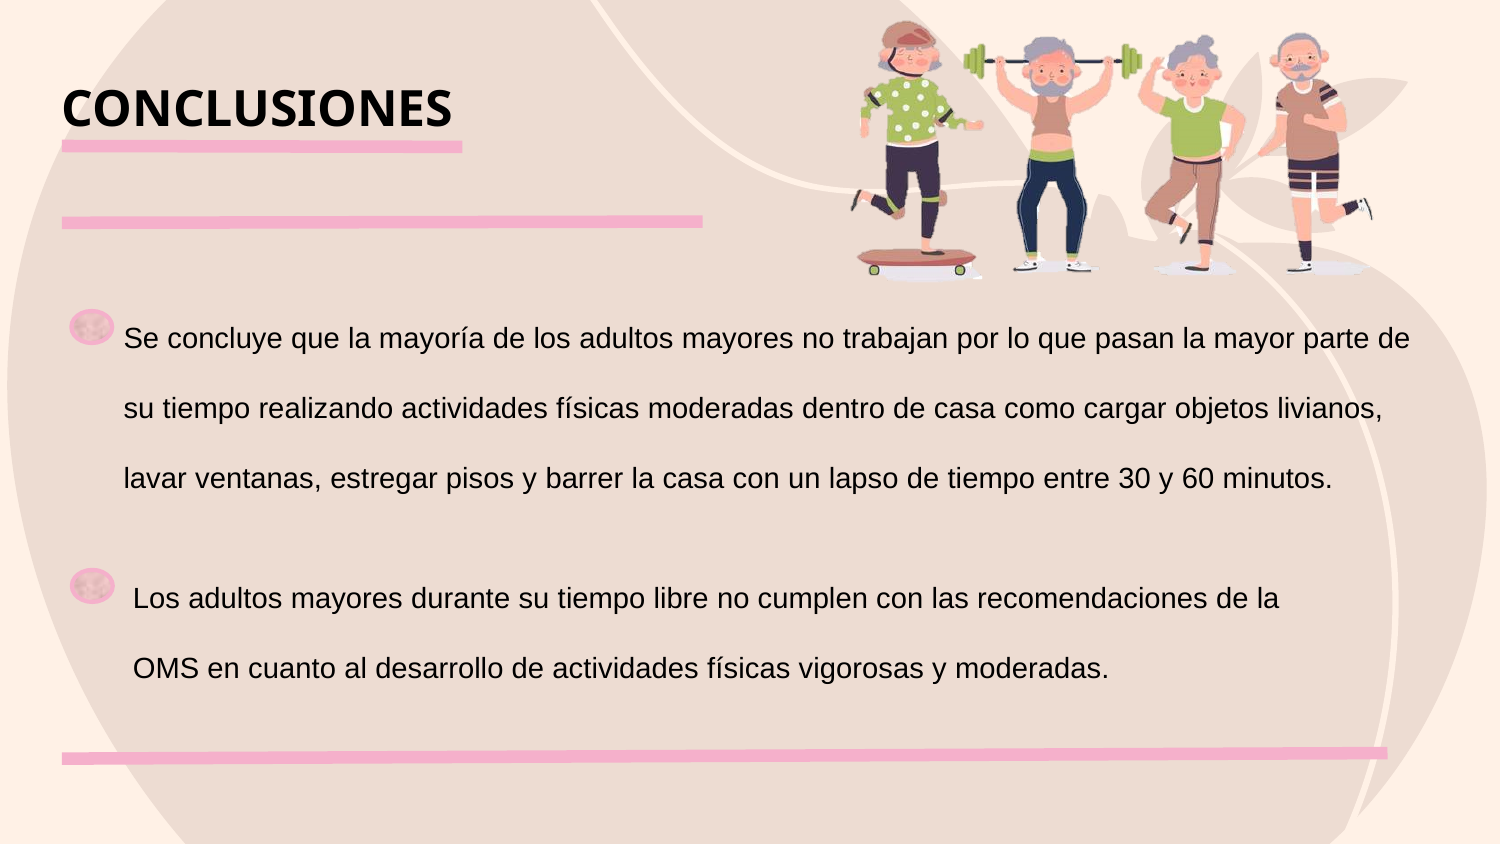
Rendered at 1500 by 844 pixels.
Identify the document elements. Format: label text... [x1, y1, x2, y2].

text_box Se concluye que la mayoría de los adultos mayores no trabajan por lo que pasan la mayor parte de su tiempo realizando actividades físicas moderadas dentro de casa como cargar objetos livianos, lavar ventanas, estregar pisos y barrer la casa con un lapso de tiempo entre 30 y 60 minutos. [61, 277, 1450, 502]
text_box CONCLUSIONES [61, 76, 823, 173]
text_box [69, 308, 115, 346]
text_box [69, 567, 115, 605]
picture [828, 0, 1388, 334]
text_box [61, 752, 1388, 759]
text_box Los adultos mayores durante su tiempo libre no cumplen con las recomendaciones de la OMS en cuanto al desarrollo de actividades físicas vigorosas y moderadas. [71, 536, 1334, 692]
